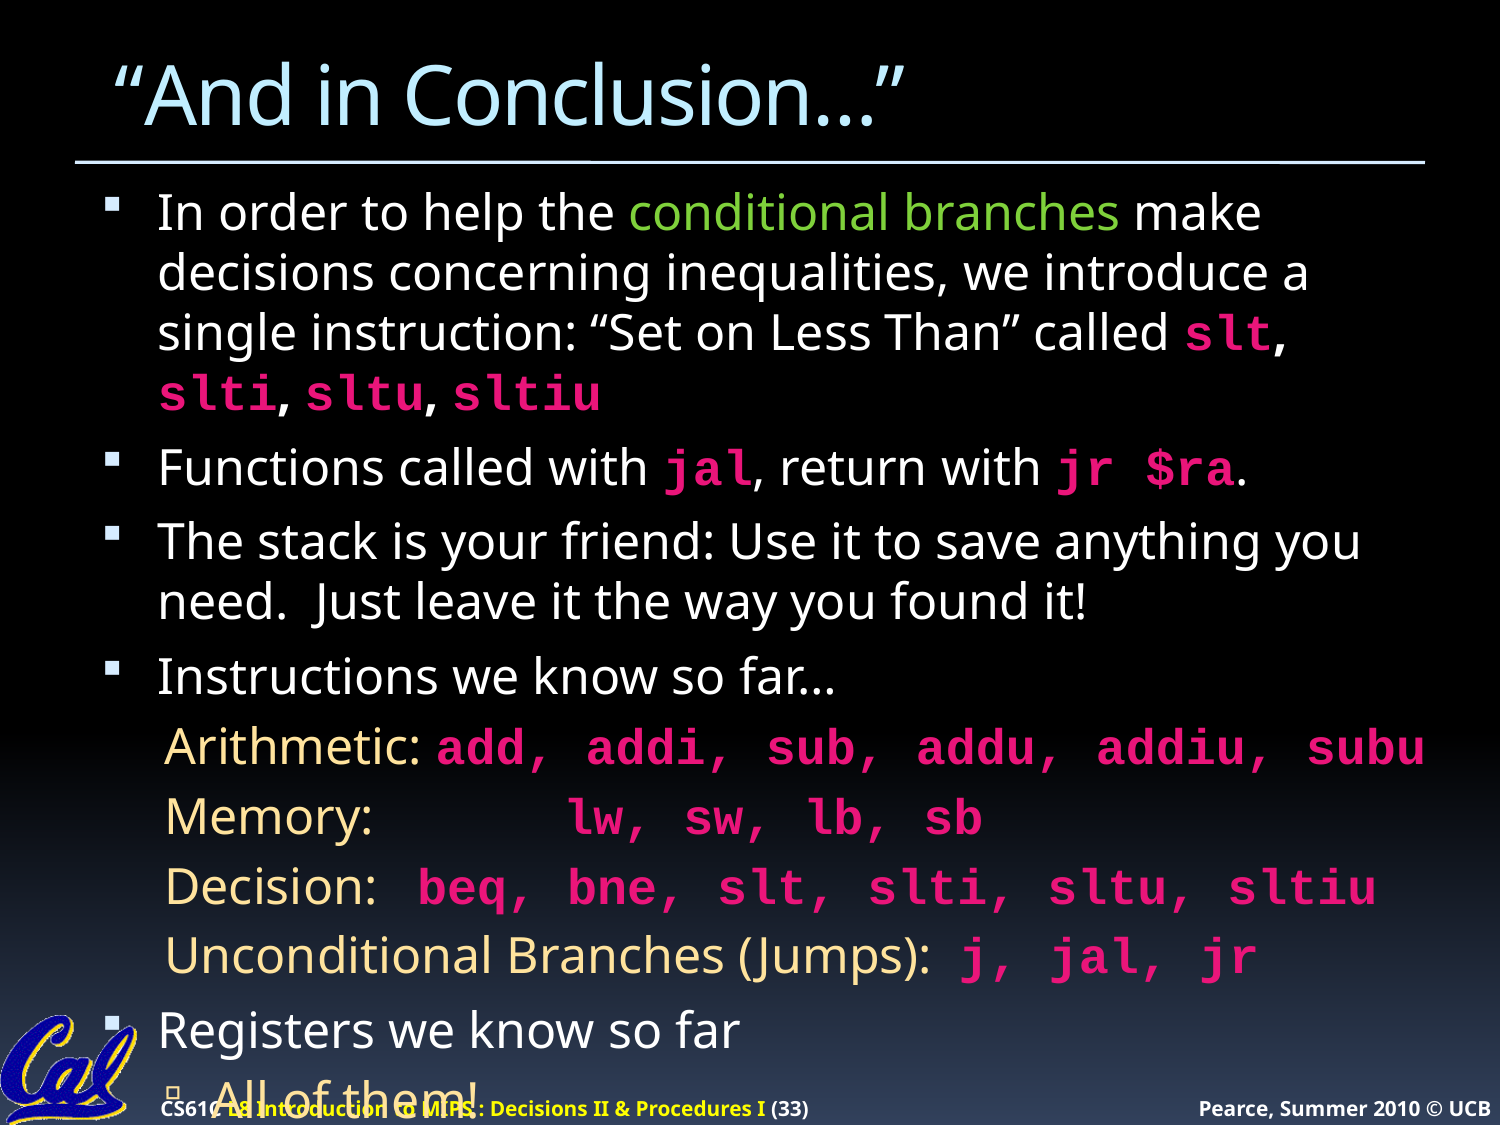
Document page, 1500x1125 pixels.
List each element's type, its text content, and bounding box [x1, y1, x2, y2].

list In order to help the conditional branches make decisions concerning inequalities, we introduce a single instruction: “Set on Less Than” called slt, slti, sltu, sltiu Functions called with jal, return with jr $ra. The stack is your friend: Use it to save anything you need. Just leave it the way you found it! Instructions we know so far… Arithmetic: add, addi, sub, addu, addiu, subu Memory: lw, sw, lb, sb Decision: beq, bne, slt, slti, sltu, sltiu Unconditional Branches (Jumps): j, jal, jr Registers we know so far All of them! [74, 172, 1451, 1022]
picture [0, 1015, 140, 1125]
title “And in Conclusion…” [99, 34, 1163, 113]
